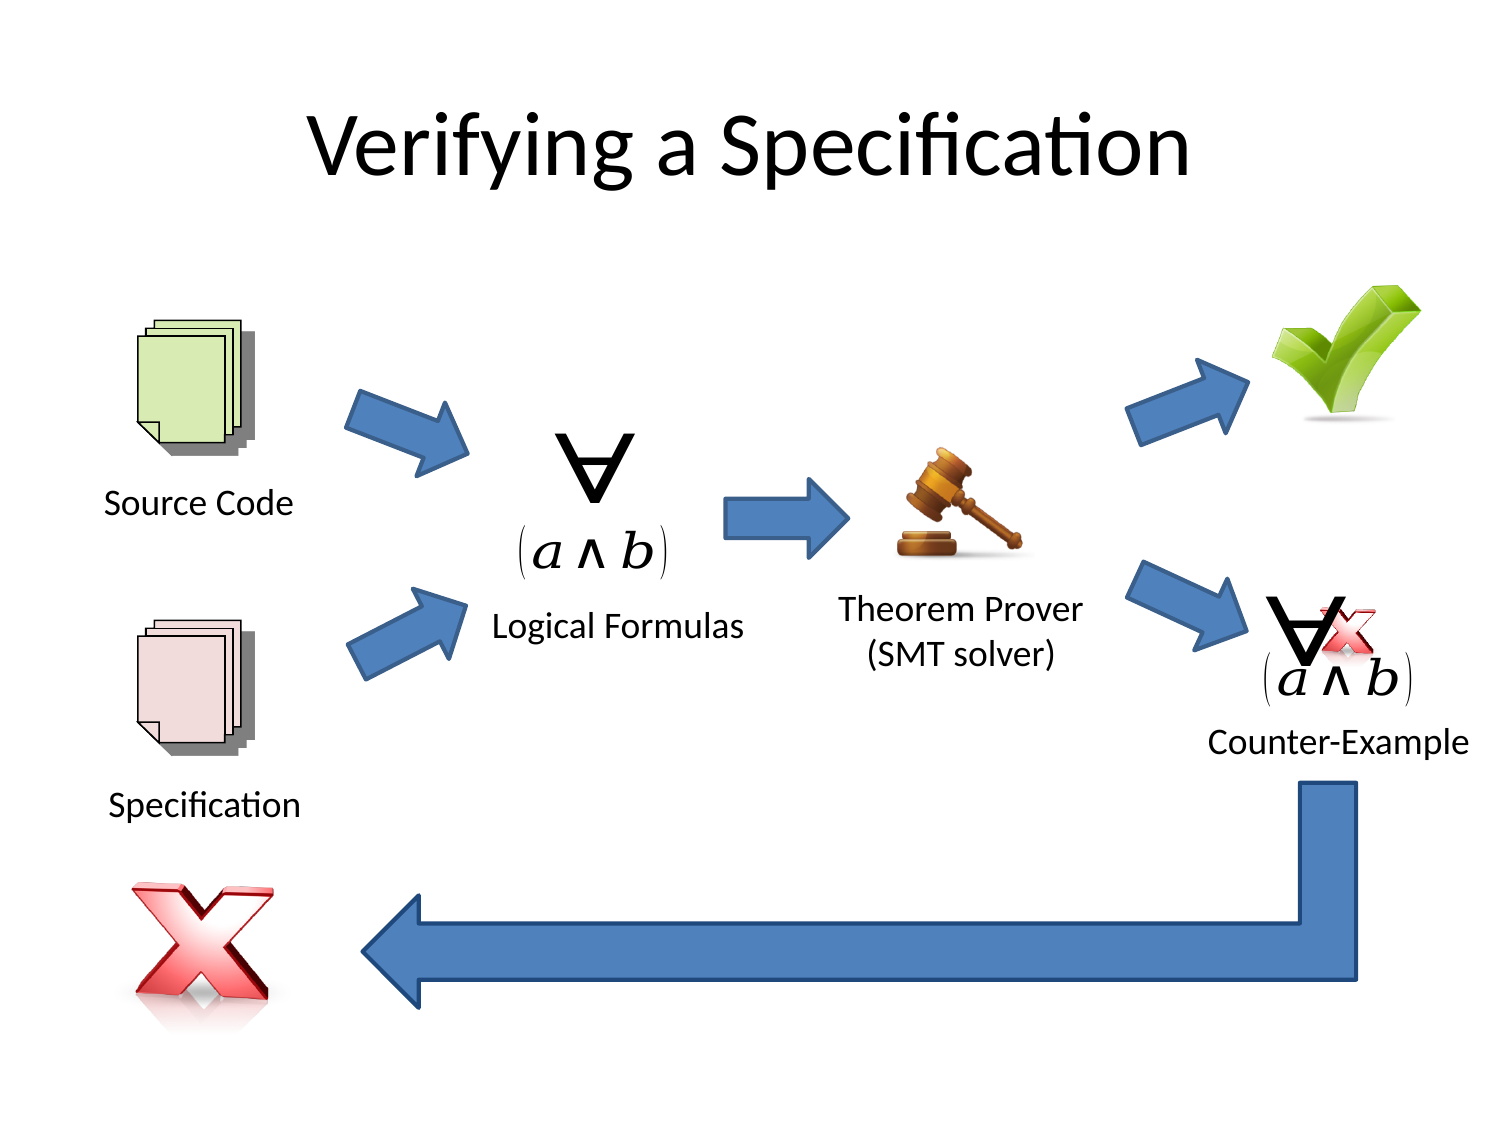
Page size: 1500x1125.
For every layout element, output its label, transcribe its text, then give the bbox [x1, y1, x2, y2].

picture [883, 430, 1035, 590]
text_box Theorem Prover (SMT solver) [823, 576, 1099, 682]
text_box Source Code [88, 470, 310, 531]
text_box Logical Formulas [477, 593, 760, 654]
text_box [137, 320, 241, 443]
text_box Specification [93, 772, 317, 832]
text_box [1129, 565, 1488, 771]
text_box [344, 388, 470, 479]
title Verifying a Specification [75, 45, 1425, 233]
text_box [1129, 262, 1435, 447]
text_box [112, 782, 1357, 1035]
text_box [723, 477, 851, 560]
text_box [345, 586, 468, 682]
text_box [137, 620, 241, 743]
